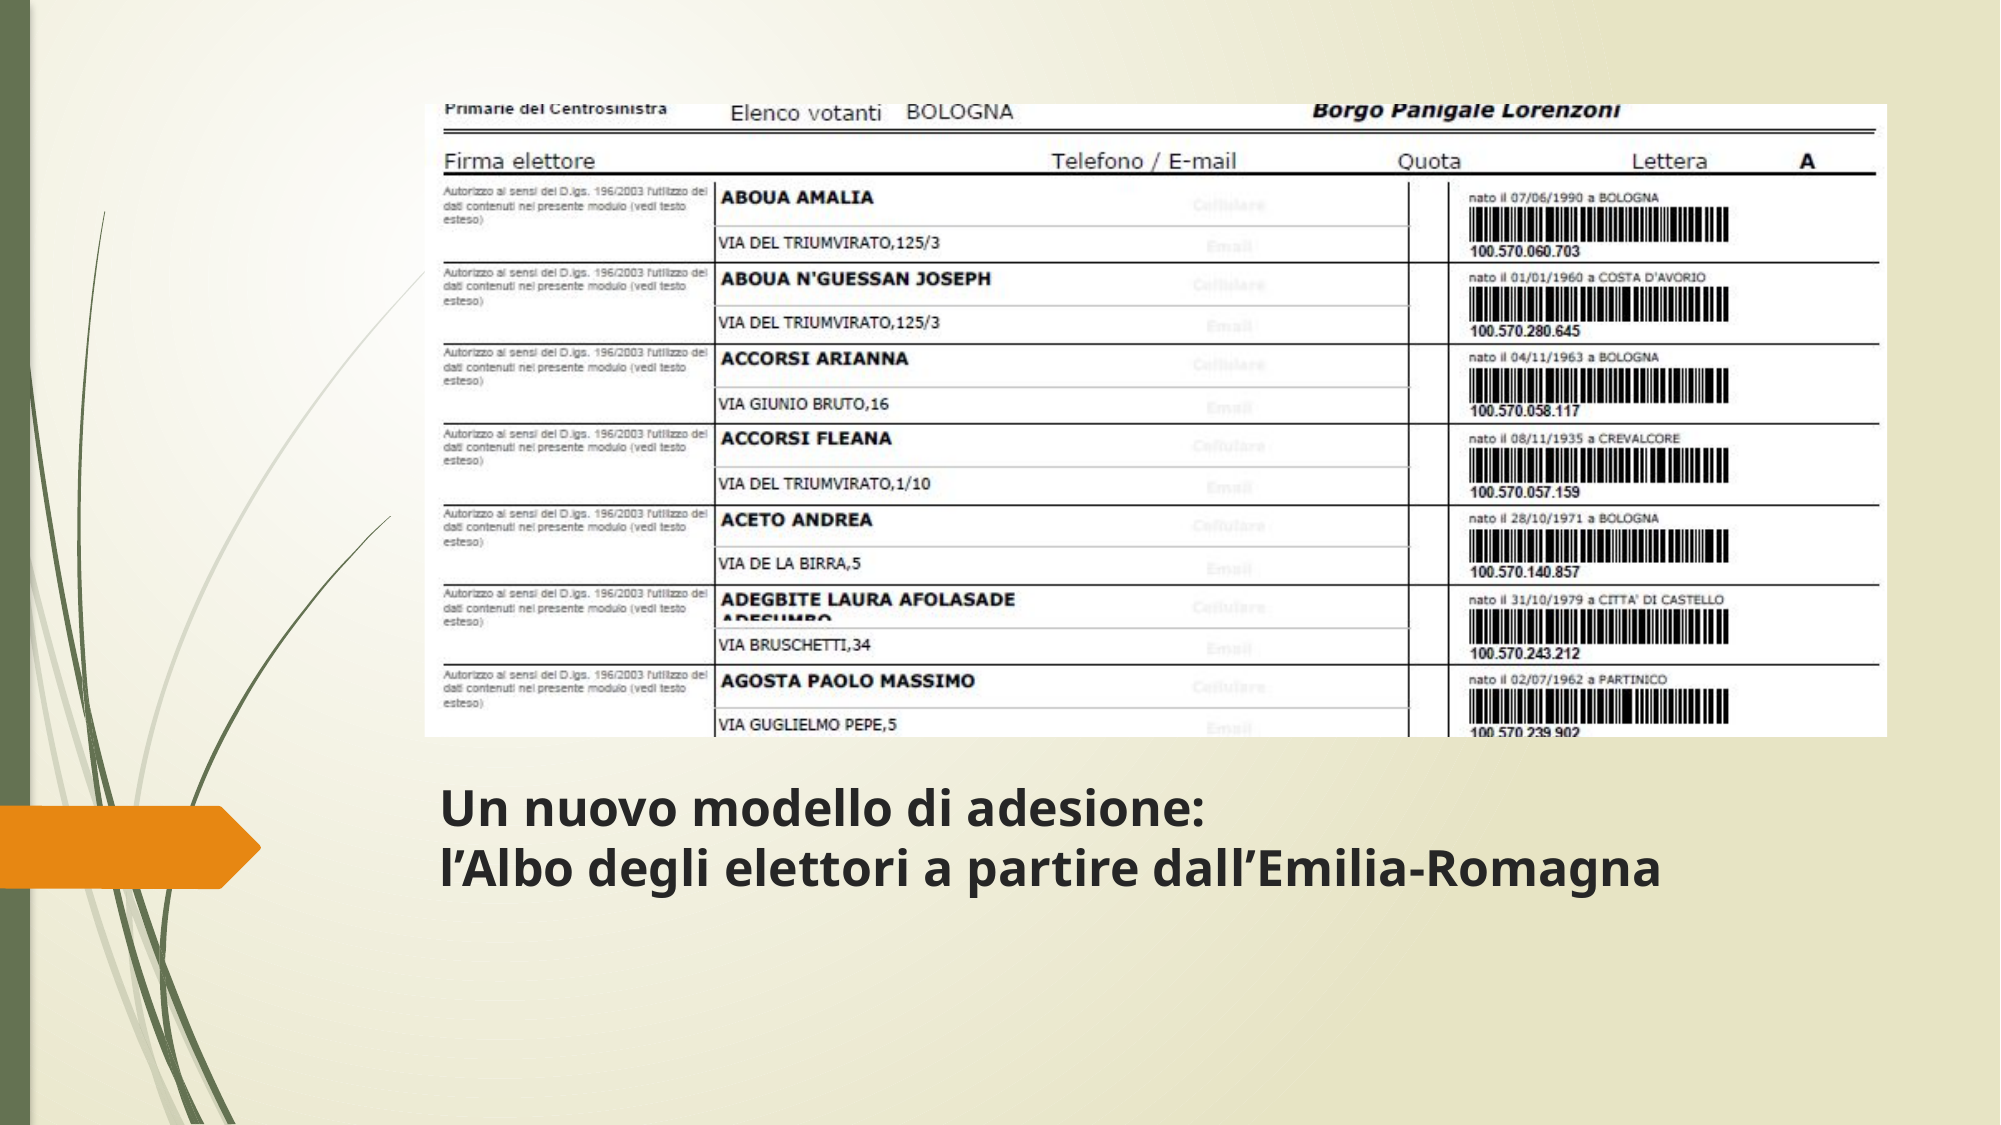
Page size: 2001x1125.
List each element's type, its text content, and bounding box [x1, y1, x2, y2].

title Un nuovo modello di adesione: l’Albo degli elettori a partire dall’Emilia-Romagna [424, 761, 1888, 905]
picture [424, 103, 1888, 737]
